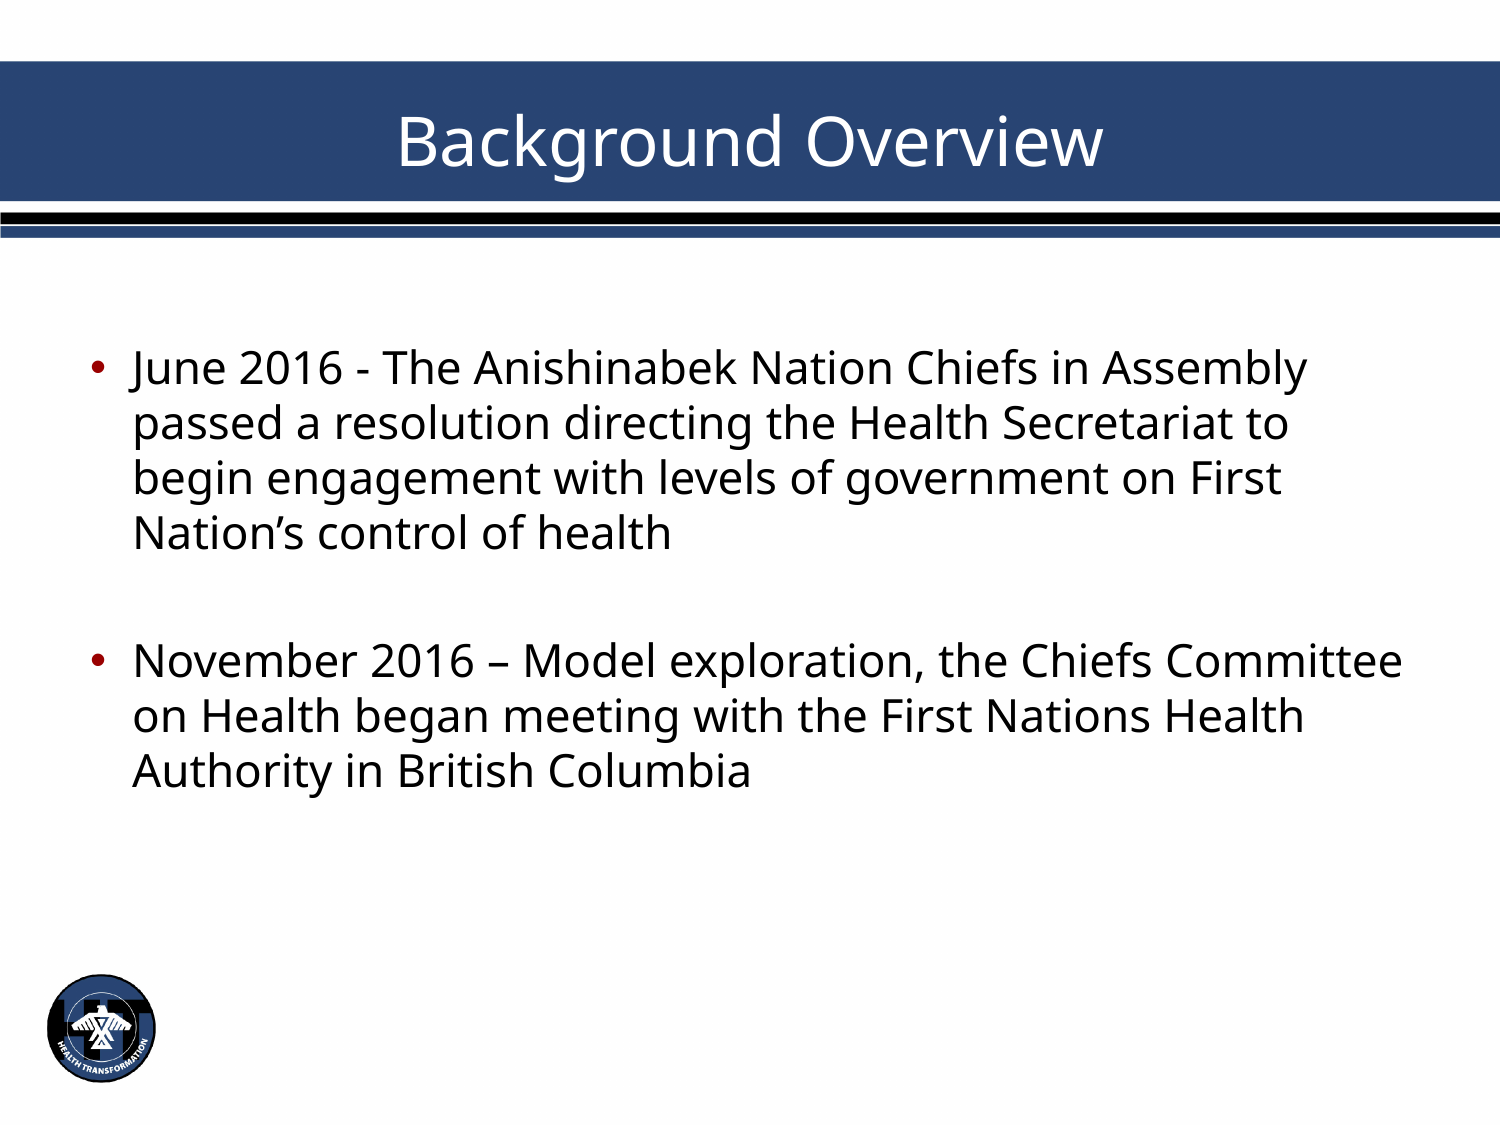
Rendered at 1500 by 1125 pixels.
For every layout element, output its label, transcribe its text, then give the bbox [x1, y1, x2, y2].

picture [0, 0, 1500, 1125]
title Background Overview [75, 45, 1425, 233]
list June 2016 - The Anishinabek Nation Chiefs in Assembly passed a resolution directing the Health Secretariat to begin engagement with levels of government on First Nation’s control of health November 2016 – Model exploration, the Chiefs Committee on Health began meeting with the First Nations Health Authority in British Columbia [75, 262, 1425, 894]
